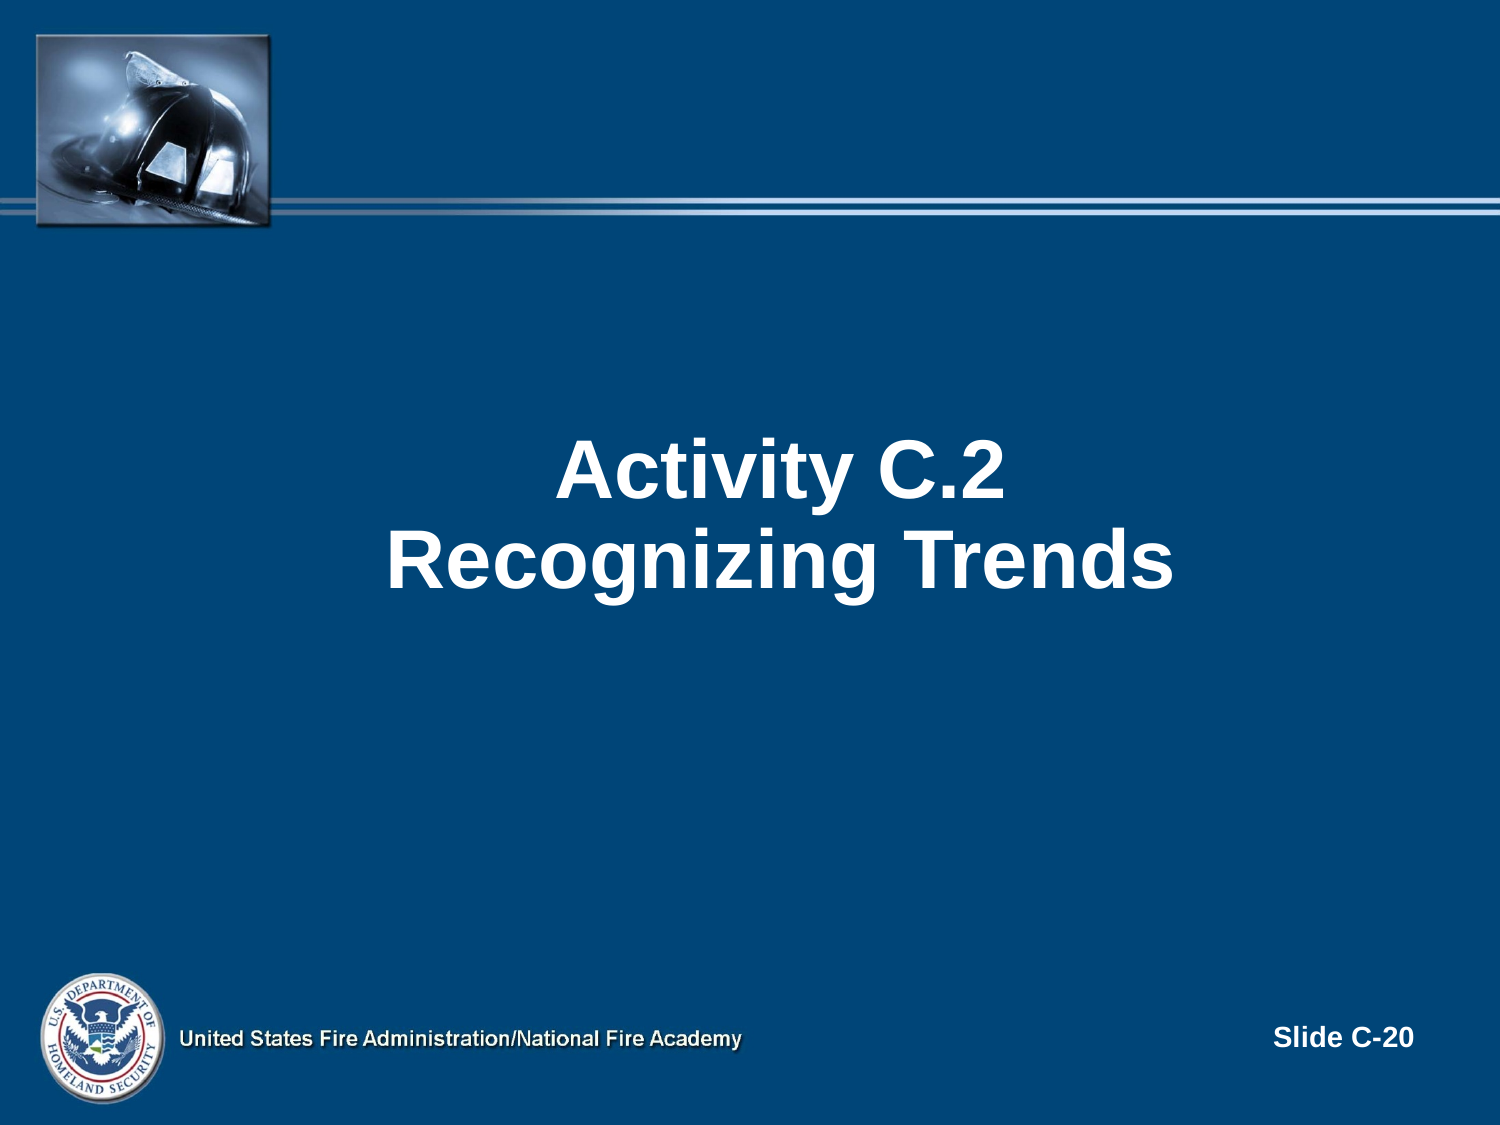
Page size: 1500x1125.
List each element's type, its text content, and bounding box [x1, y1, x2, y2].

picture [0, 0, 1500, 1125]
title Activity C.2 Recognizing Trends [218, 407, 1344, 726]
slide_number Slide C-20 [1116, 1010, 1430, 1087]
